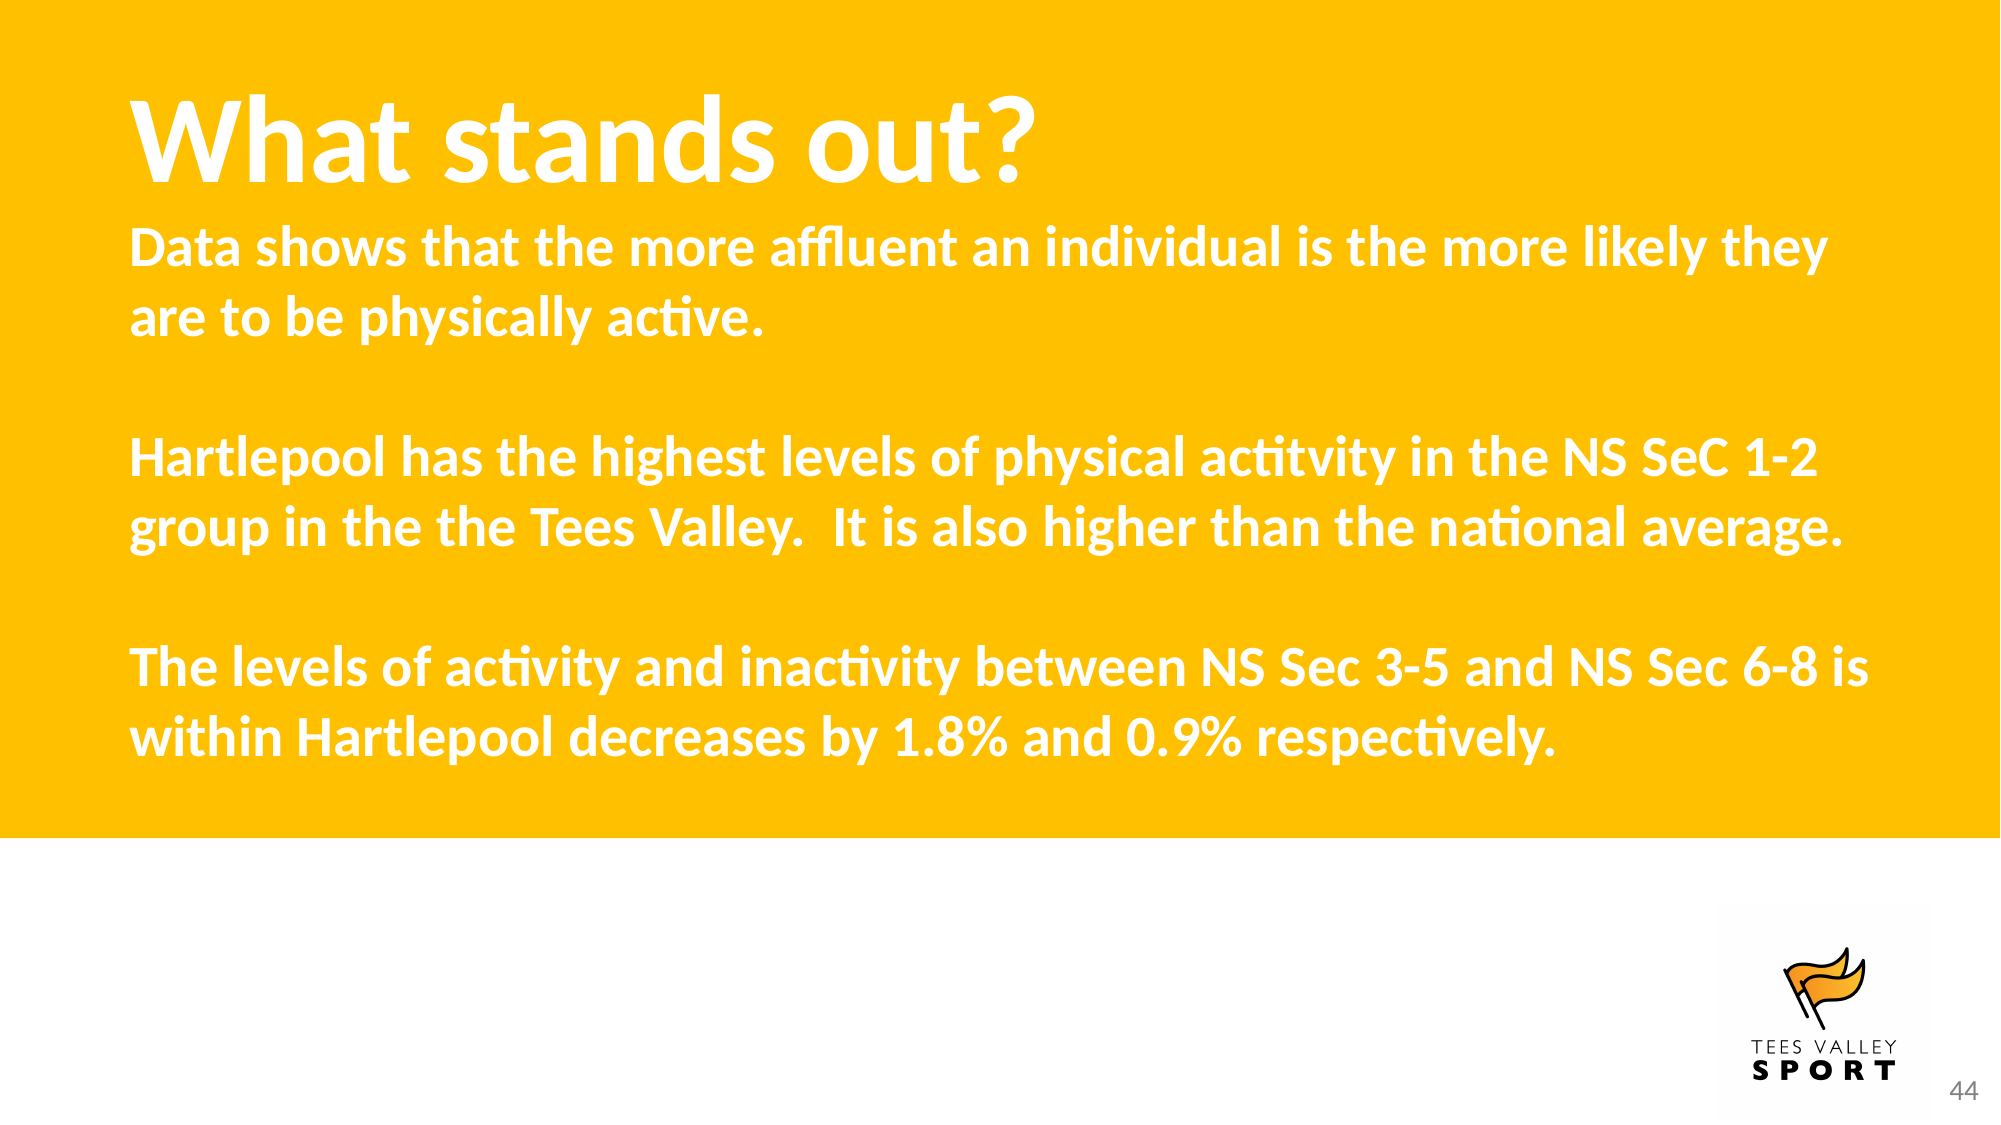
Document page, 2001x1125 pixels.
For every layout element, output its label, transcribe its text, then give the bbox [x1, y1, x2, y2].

text_box [0, 0, 2000, 839]
text_box What stands out? Data shows that the more affluent an individual is the more likely they are to be physically active. Hartlepool has the highest levels of physical actitvity in the NS SeC 1-2 group in the the Tees Valley. It is also higher than the national average. The levels of activity and inactivity between NS Sec 3-5 and NS Sec 6-8 is within Hartlepool decreases by 1.8% and 0.9% respectively. [114, 50, 1912, 855]
picture [1716, 905, 1932, 1121]
